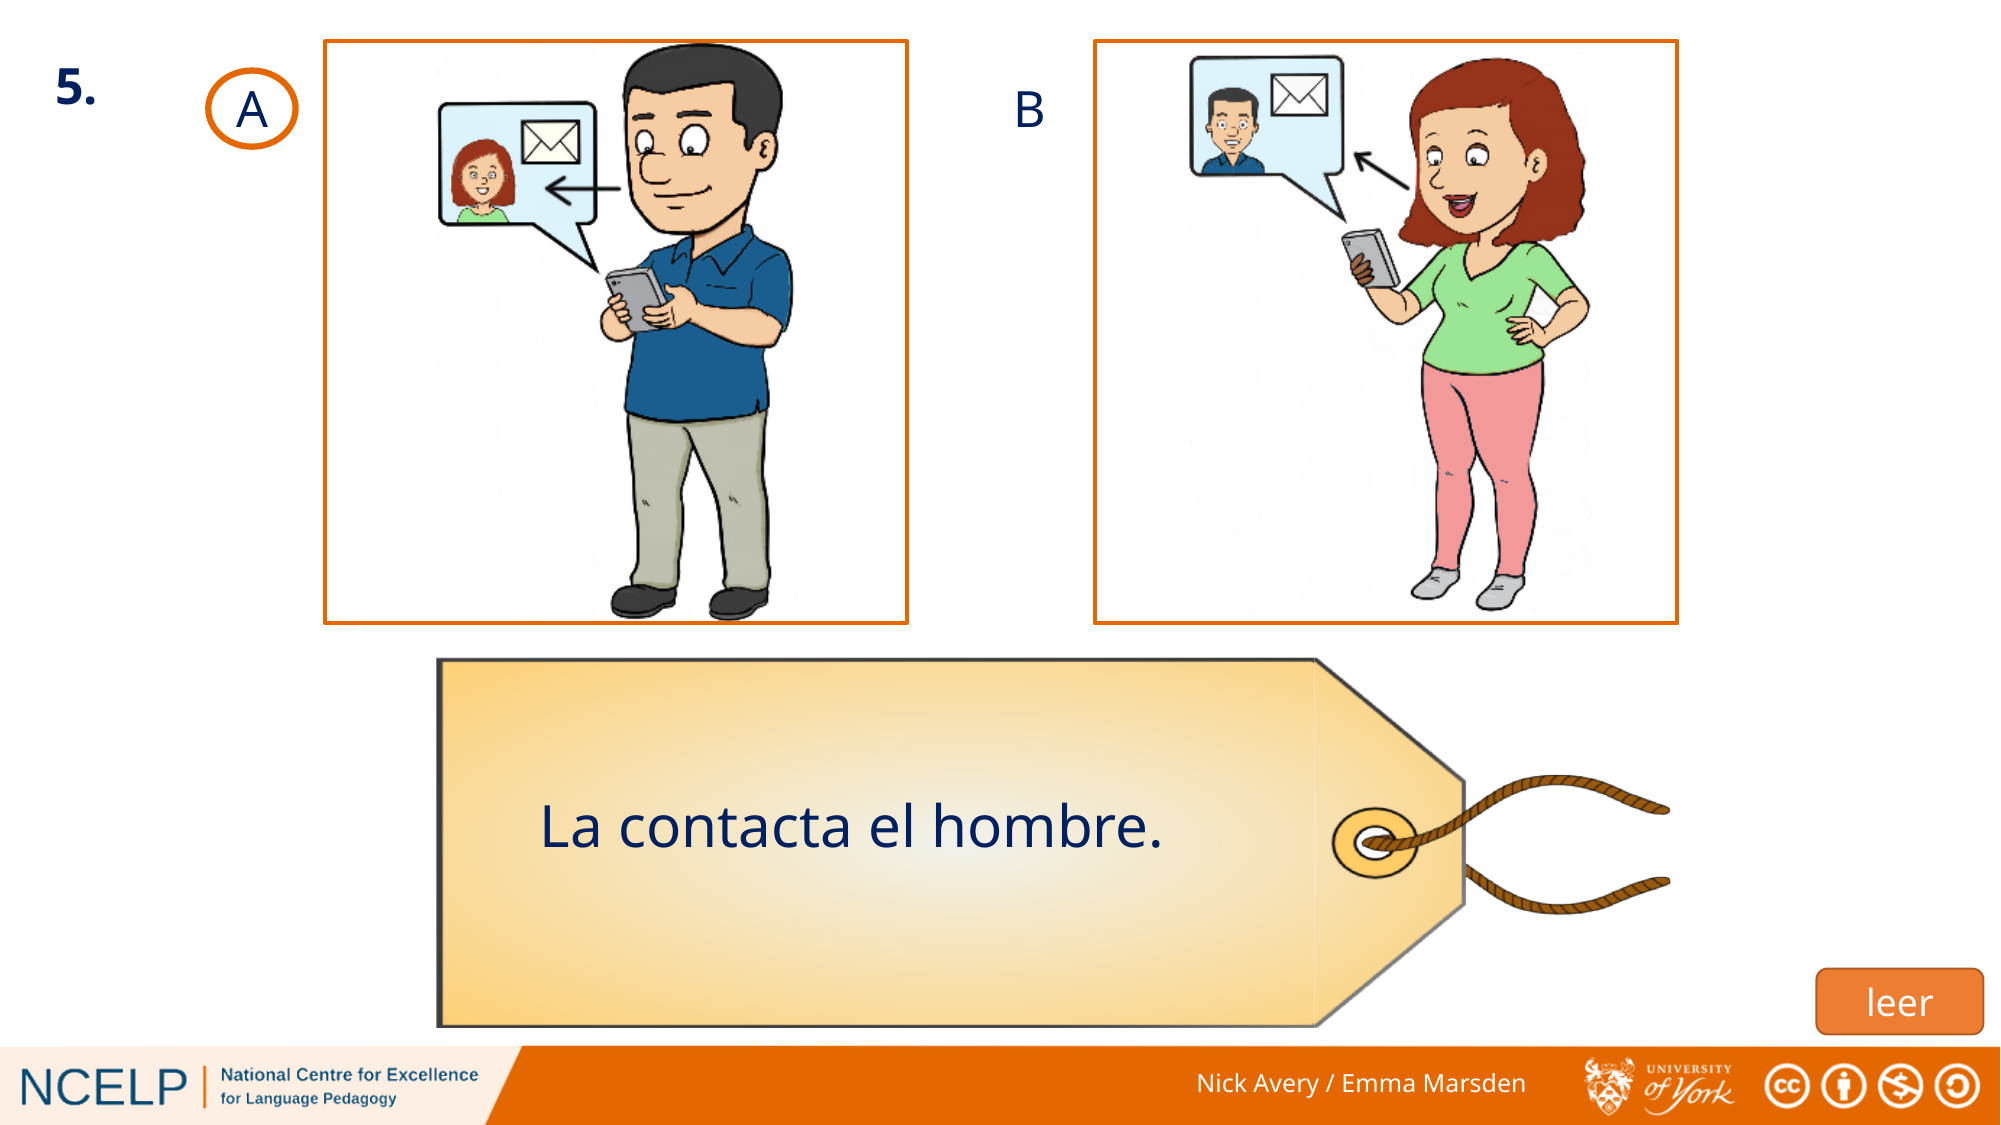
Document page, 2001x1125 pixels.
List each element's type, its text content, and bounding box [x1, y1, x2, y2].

text_box La contacta el hombre. [524, 781, 689, 867]
text_box [207, 69, 297, 148]
text_box leer [1815, 967, 1985, 1036]
text_box A [265, 70, 289, 85]
text_box A [222, 139, 235, 146]
text_box 5. [40, 47, 141, 123]
picture [0, 0, 2001, 1125]
text_box B [999, 70, 1066, 146]
text_box La contacta el hombre. [1060, 781, 1272, 867]
text_box Nick Avery / Emma Marsden [1181, 1060, 1593, 1106]
text_box A [269, 132, 289, 146]
text_box A [222, 70, 239, 78]
